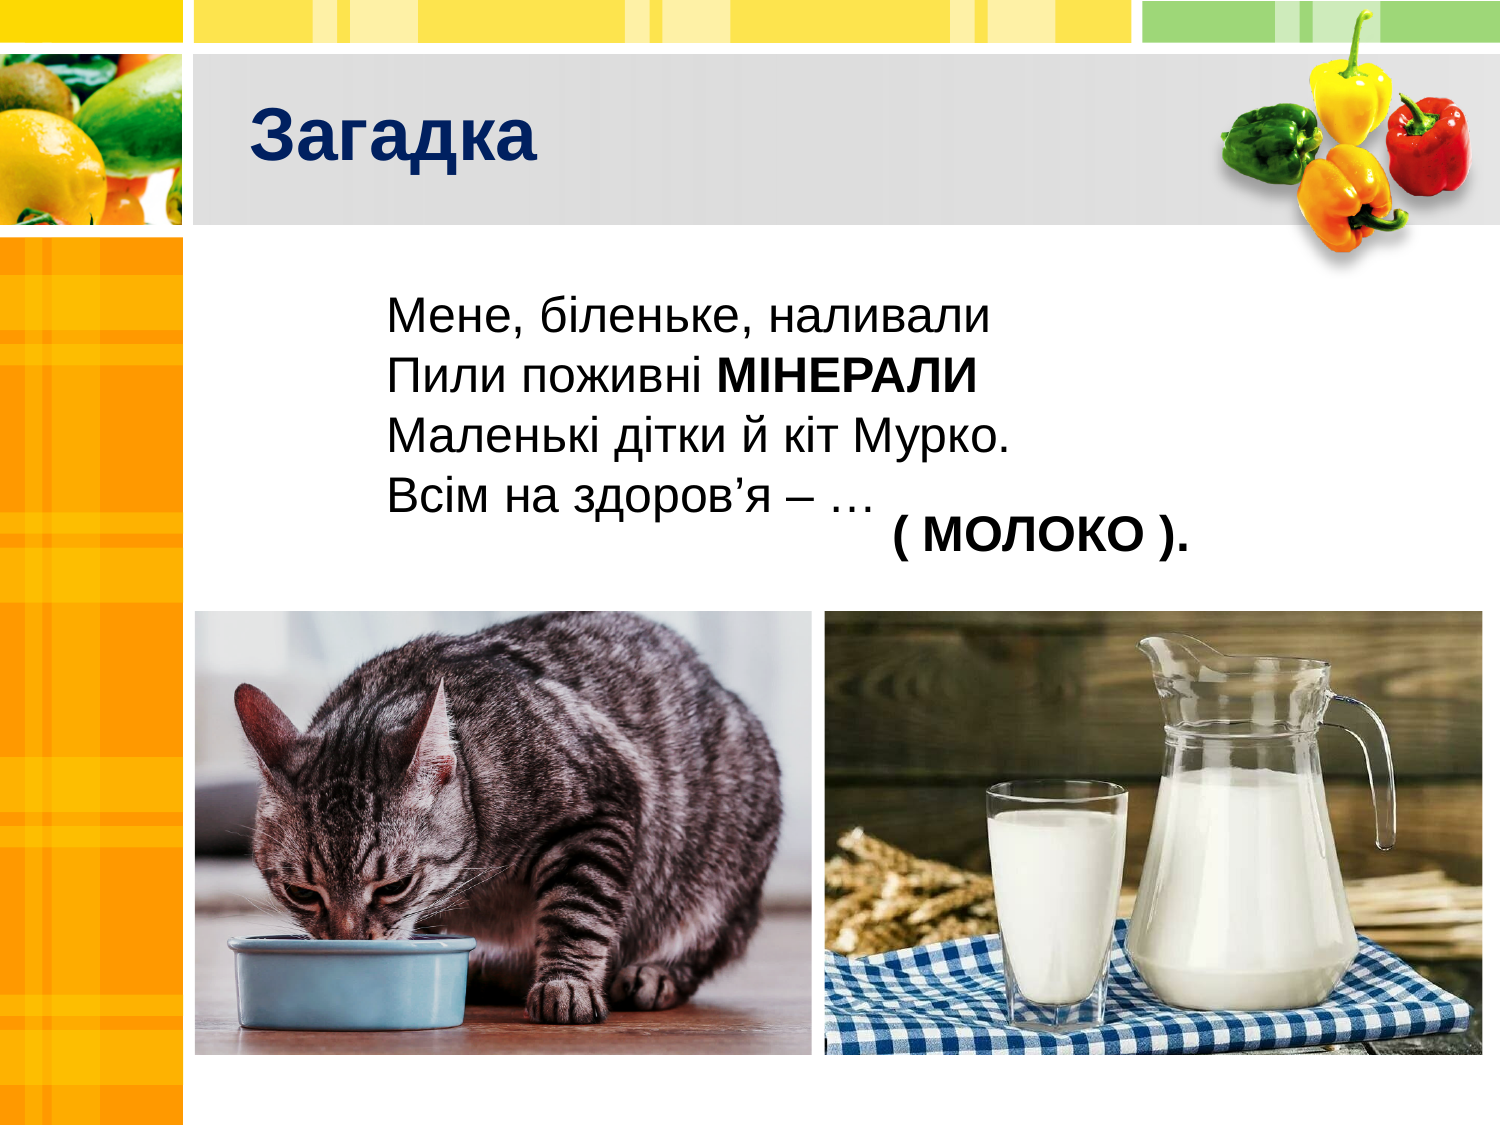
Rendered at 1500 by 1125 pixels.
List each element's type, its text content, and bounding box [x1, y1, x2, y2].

picture [824, 611, 1483, 1055]
picture [0, 54, 182, 225]
text_box Мене, біленьке, наливали Пили поживні МІНЕРАЛИ Маленькі дітки й кіт Мурко. Всім на здоров’я – … [371, 274, 1306, 530]
picture [1207, 9, 1483, 279]
text_box ( МОЛОКО ). [877, 494, 1206, 569]
picture [194, 611, 812, 1055]
text_box Загадка [234, 78, 668, 204]
